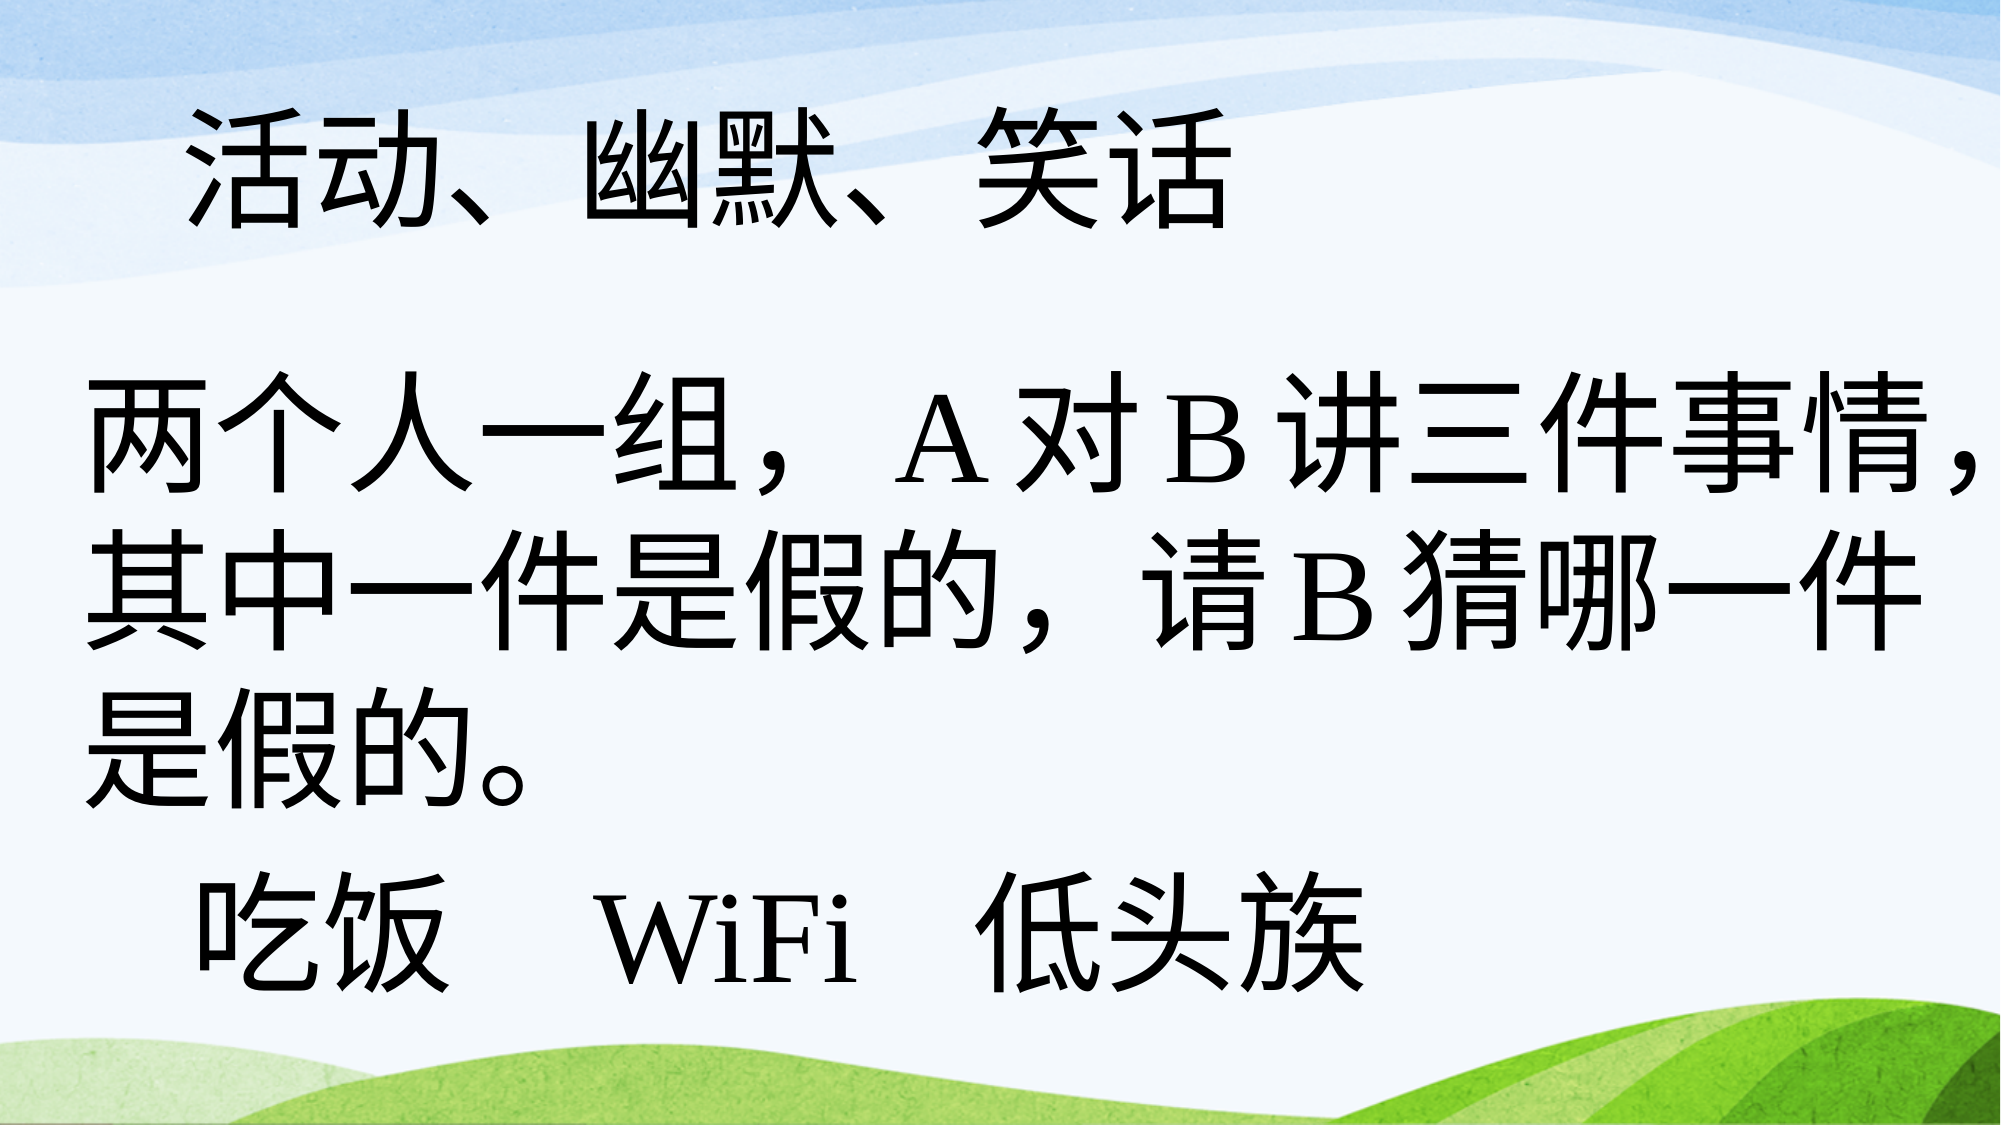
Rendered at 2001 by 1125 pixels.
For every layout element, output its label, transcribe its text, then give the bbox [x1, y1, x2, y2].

picture [0, 0, 2001, 1125]
list 活动、幽默、笑话 两个人一组，A对B讲三件事情，其中一件是假的，请B猜哪一件是假的。 吃饭 WiFi 低头族 [66, 78, 1977, 1037]
